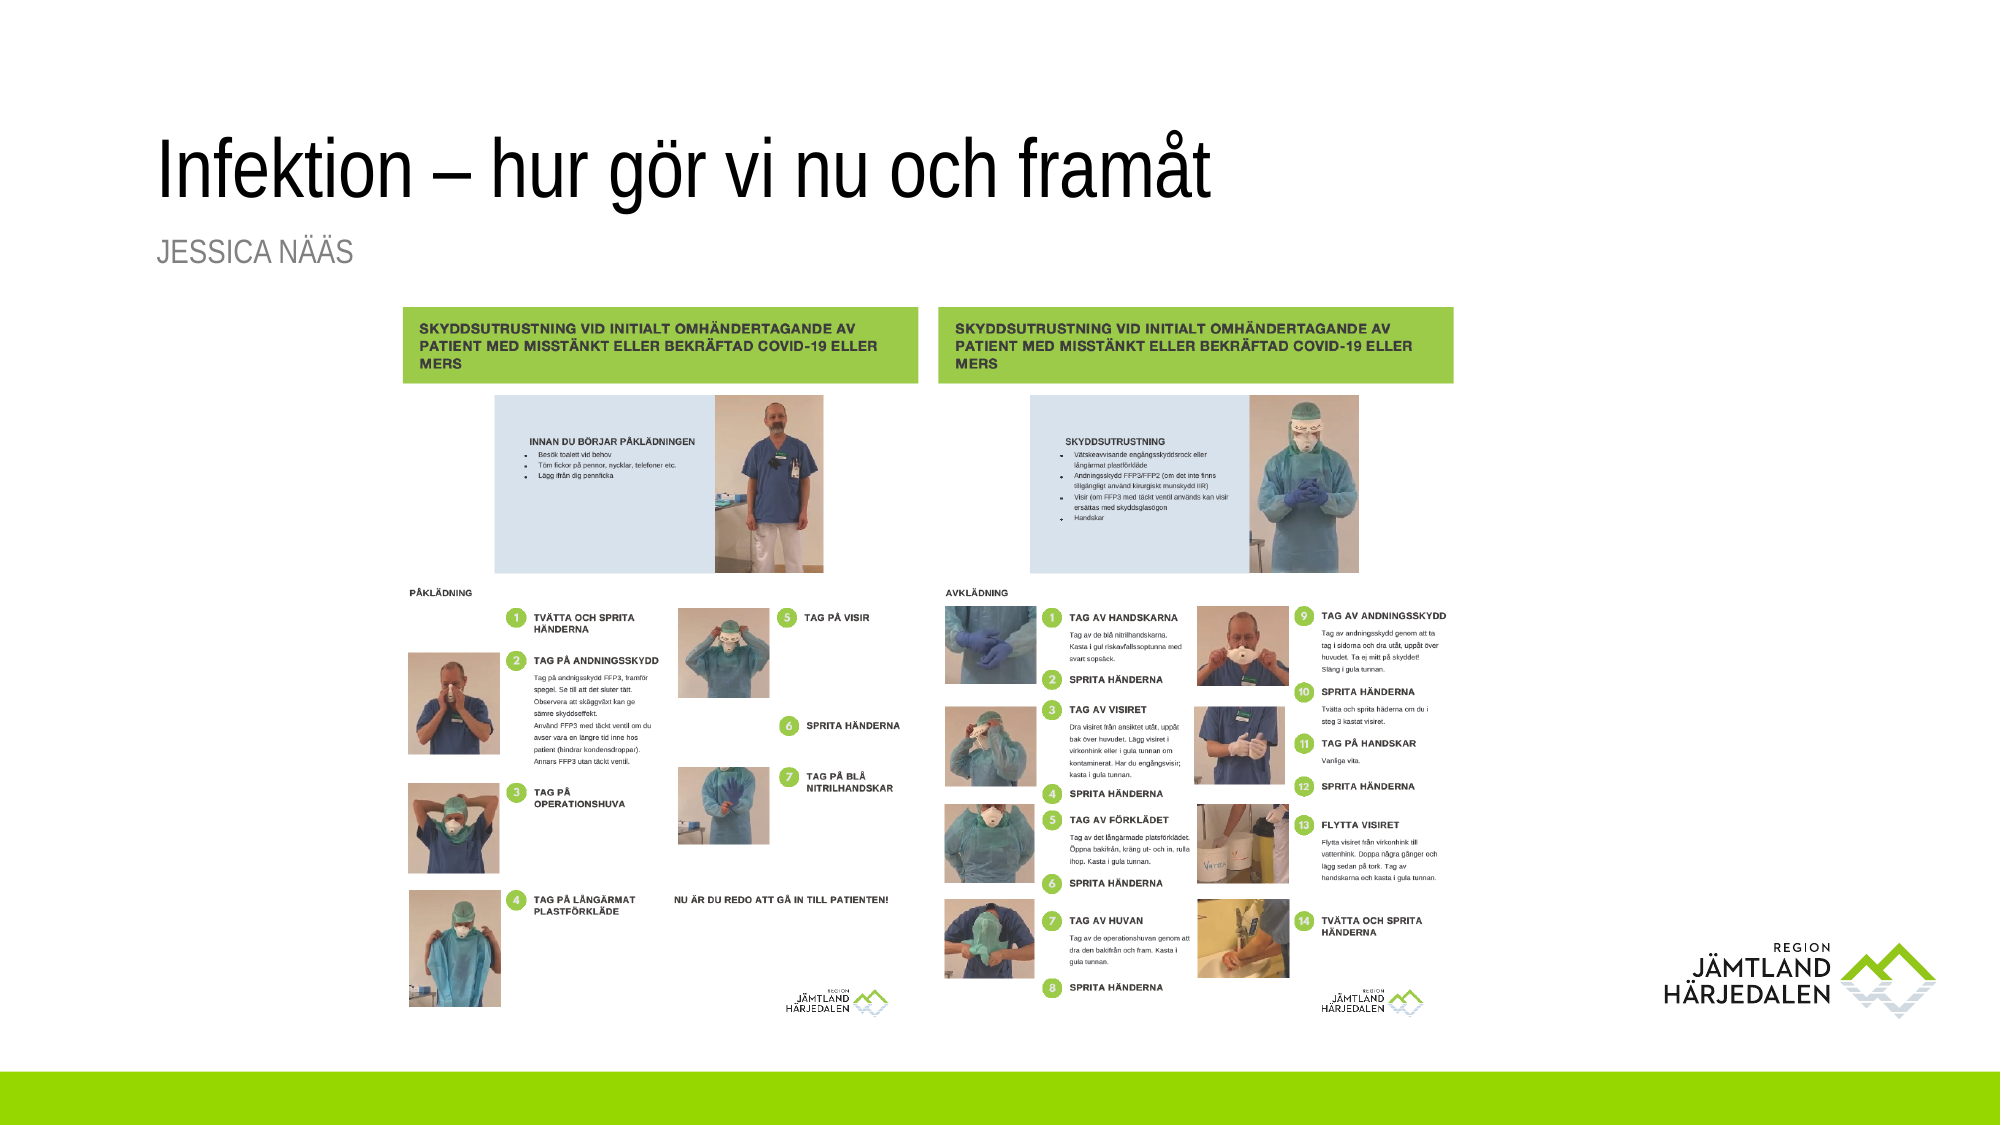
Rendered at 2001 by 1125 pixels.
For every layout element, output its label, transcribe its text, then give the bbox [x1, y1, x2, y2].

title Infektion – hur gör vi nu och framåt [141, 118, 1859, 218]
list Jessica Nääs [141, 218, 1859, 279]
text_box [938, 307, 1454, 1037]
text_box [402, 307, 919, 1037]
